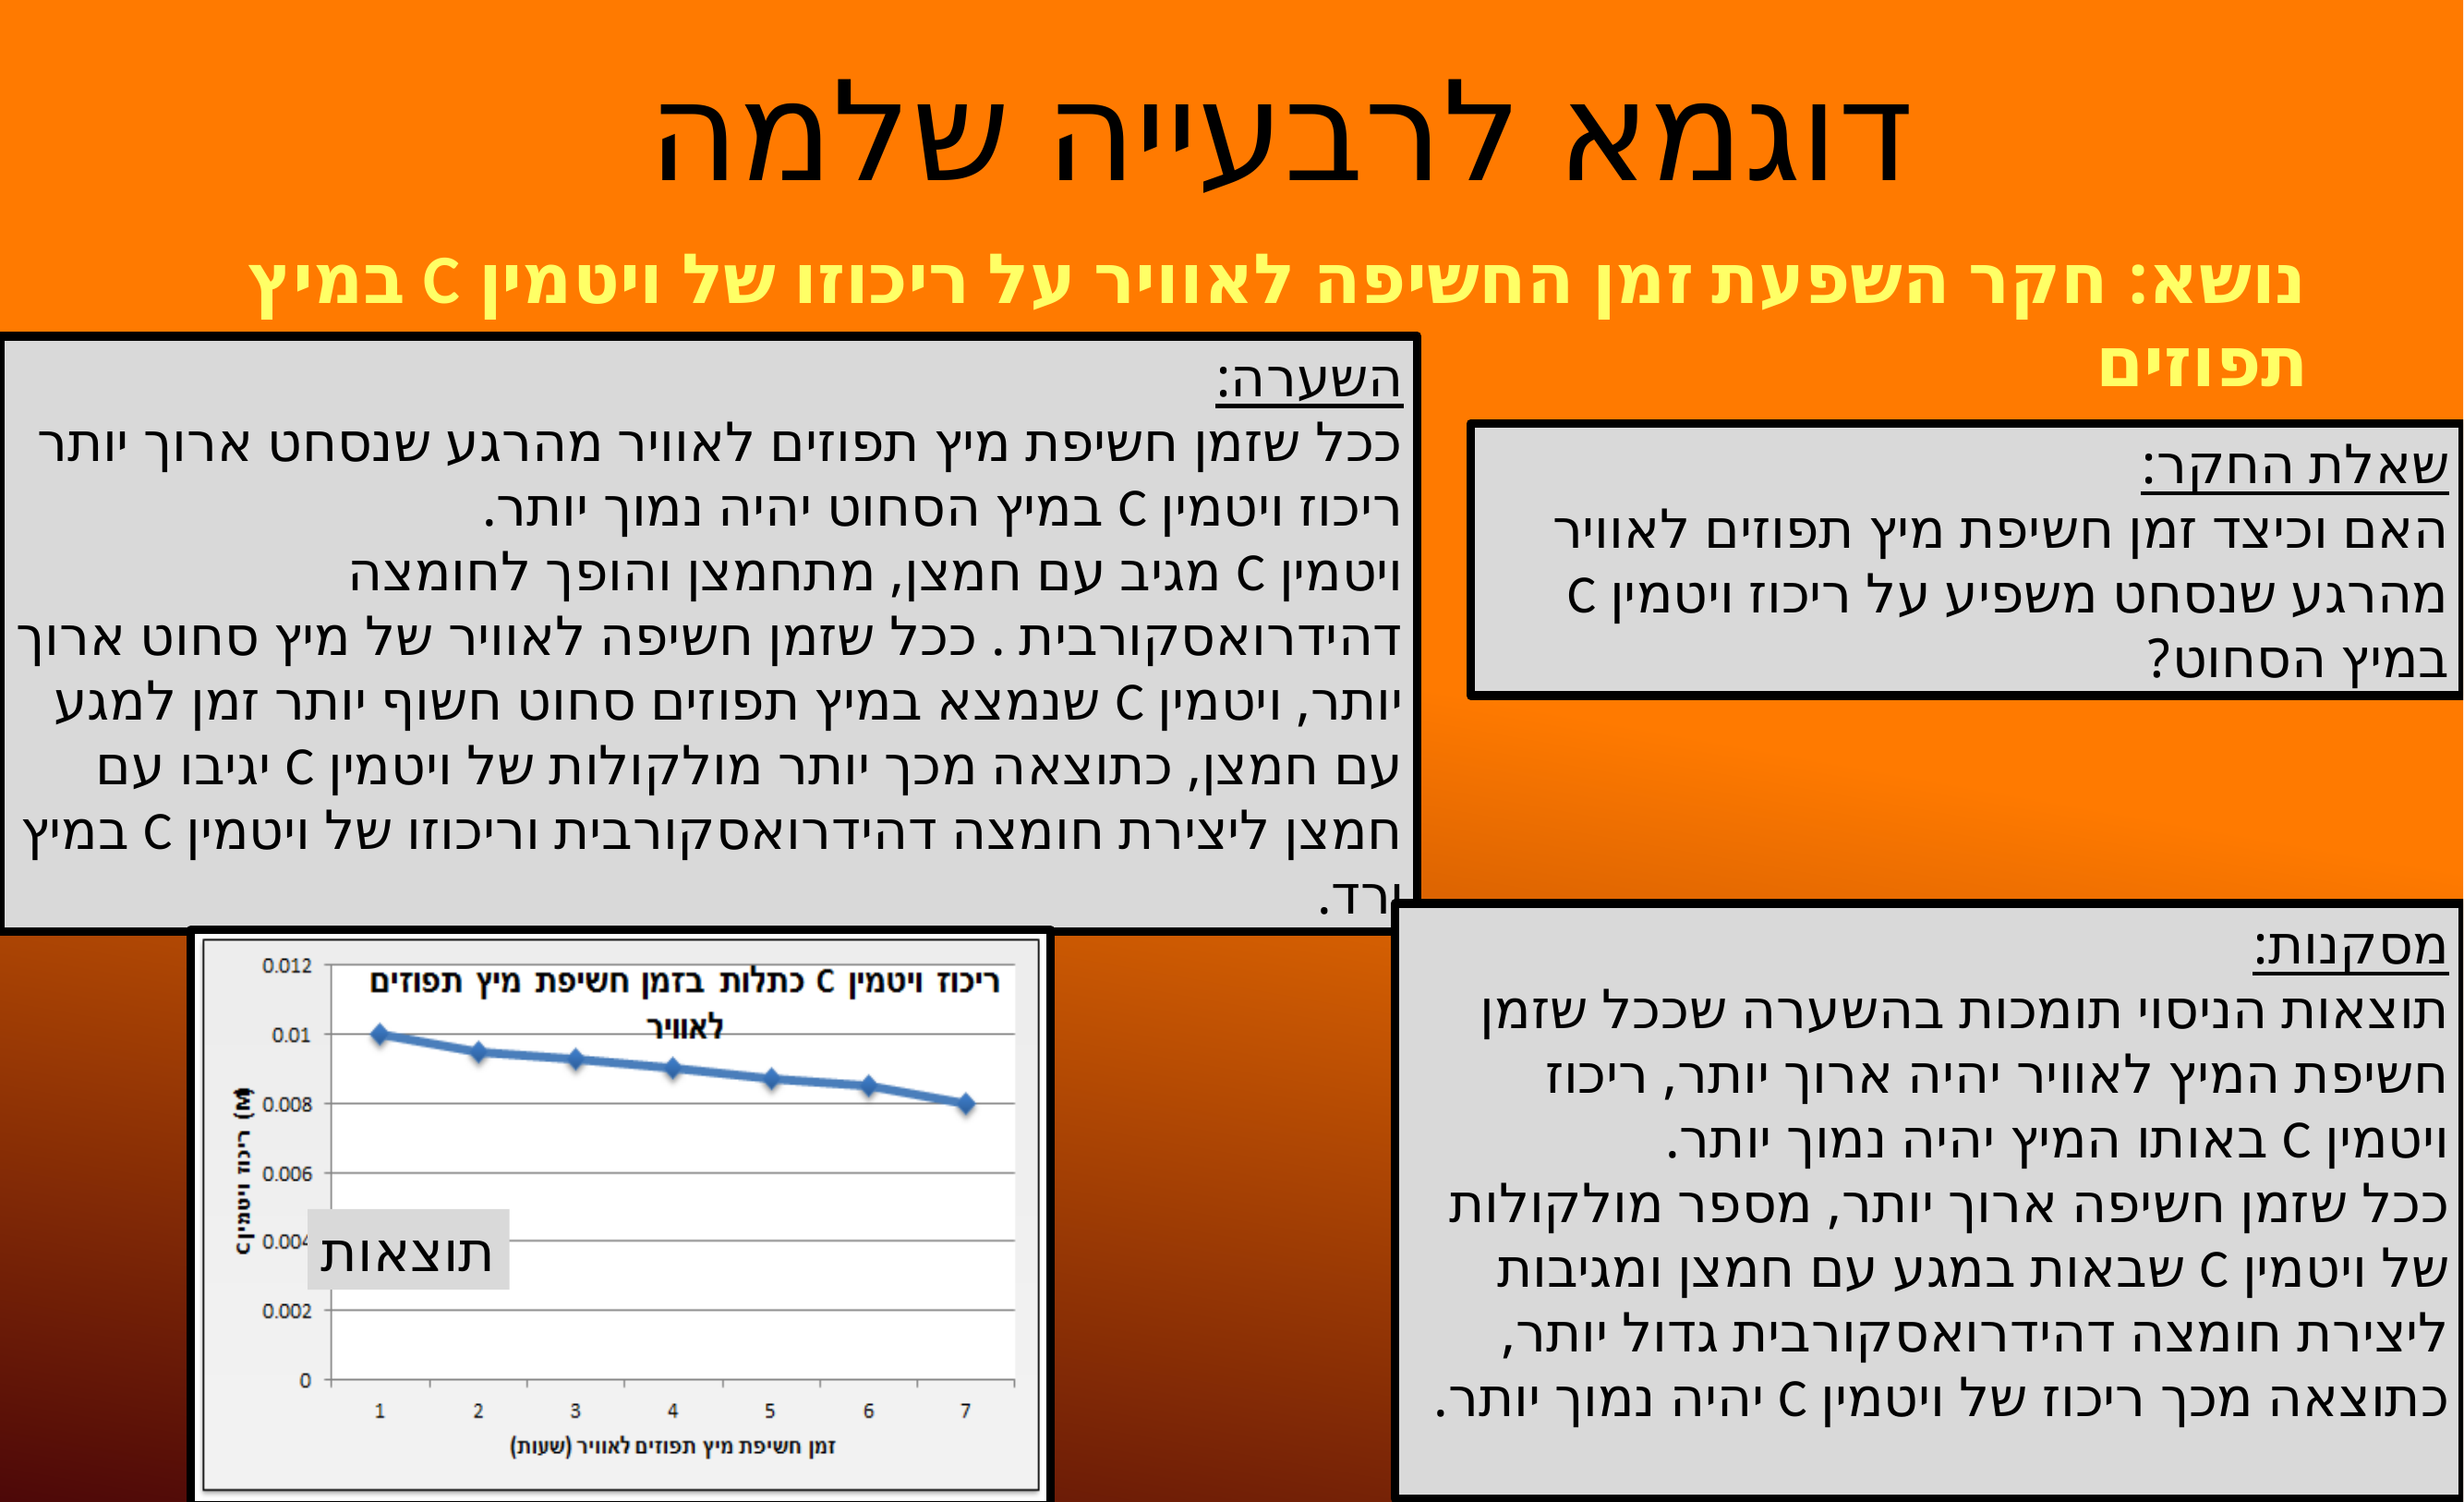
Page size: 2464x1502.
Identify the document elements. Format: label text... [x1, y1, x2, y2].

text_box נושא: חקר השפעת זמן החשיפה לאוויר על ריכוזו של ויטמין C במיץ תפוזים [118, 226, 2323, 407]
text_box השערה: ככל שזמן חשיפת מיץ תפוזים לאוויר מהרגע שנסחט ארוך יותר ריכוז ויטמין C במיץ הסחוט יהיה נמוך יותר. ויטמין C מגיב עם חמצן, מתחמצן והופך לחומצה דהידרואסקורבית . ככל שזמן חשיפה לאוויר של מיץ סחוט ארוך יותר, ויטמין C שנמצא במיץ תפוזים סחוט חשוף יותר זמן למגע עם חמצן, כתוצאה מכך יותר מולקולות של ויטמין C יגיבו עם חמצן ליצירת חומצה דהידרואסקורבית וריכוזו של ויטמין C במיץ ירד. [0, 335, 1418, 932]
picture [195, 933, 1046, 1502]
text_box שאלת החקר: האם וכיצד זמן חשיפת מיץ תפוזים לאוויר מהרגע שנסחט משפיע על ריכוז ויטמין C במיץ הסחוט? [1470, 423, 2464, 696]
text_box מסקנות: תוצאות הניסוי תומכות בהשערה שככל שזמן חשיפת המיץ לאוויר יהיה ארוך יותר, ריכוז ויטמין C באותו המיץ יהיה נמוך יותר. ככל שזמן חשיפה ארוך יותר, מספר מולקולות של ויטמין C שבאות במגע עם חמצן ומגיבות ליצירת חומצה דהידרואסקורבית גדול יותר, כתוצאה מכך ריכוז של ויטמין C יהיה נמוך יותר. [1395, 903, 2464, 1499]
title דוגמא לרבעייה שלמה [173, 0, 2391, 250]
